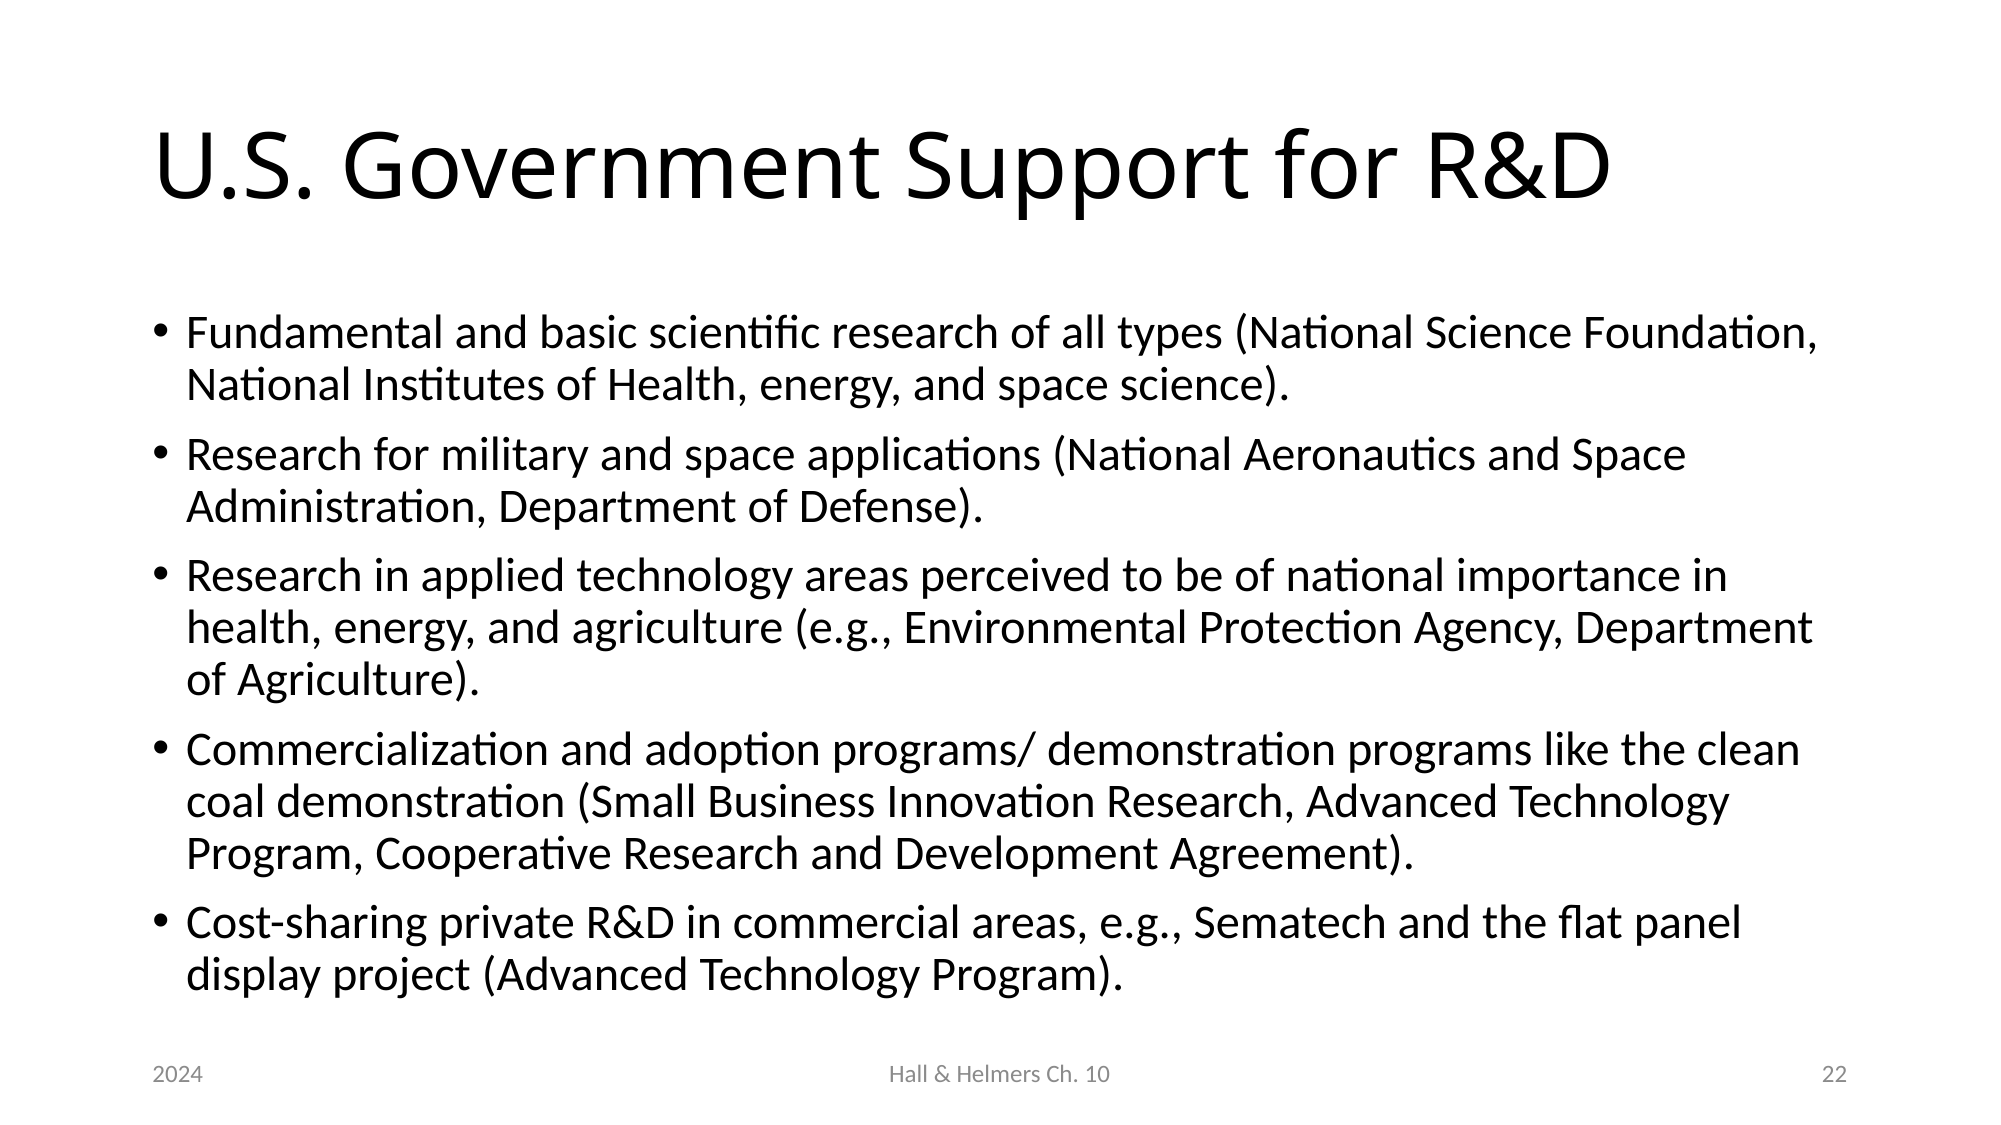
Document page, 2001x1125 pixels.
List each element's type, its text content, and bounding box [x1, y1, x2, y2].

slide_number 2024 [137, 1042, 588, 1103]
footer Hall & Helmers Ch. 10 [662, 1042, 1338, 1103]
title U.S. Government Support for R&D [137, 59, 1863, 278]
list Fundamental and basic scientific research of all types (National Science Foundation, National Institutes of Health, energy, and space science). Research for military and space applications (National Aeronautics and Space Administration, Department of Defense). Research in applied technology areas perceived to be of national importance in health, energy, and agriculture (e.g., Environmental Protection Agency, Department of Agriculture). Commercialization and adoption programs/ demonstration programs like the clean coal demonstration (Small Business Innovation Research, Advanced Technology Program, Cooperative Research and Development Agreement). Cost-sharing private R&D in commercial areas, e.g., Sematech and the flat panel display project (Advanced Technology Program). [137, 299, 1863, 1014]
slide_number 22 [1412, 1042, 1863, 1103]
